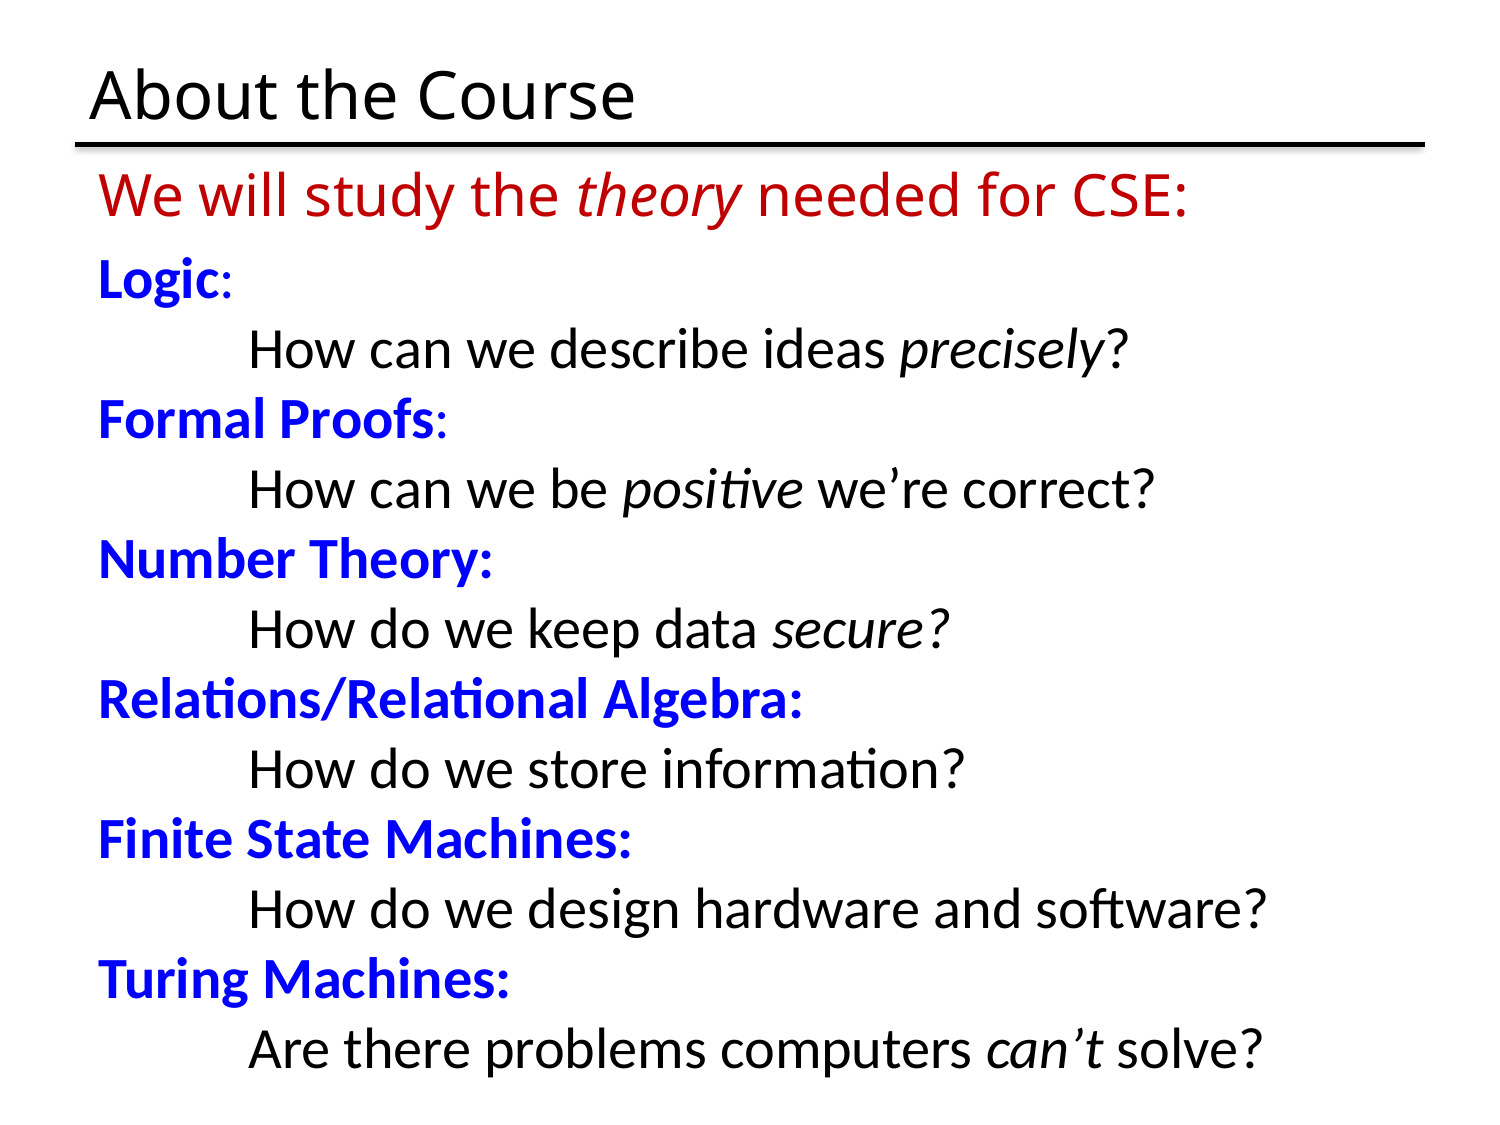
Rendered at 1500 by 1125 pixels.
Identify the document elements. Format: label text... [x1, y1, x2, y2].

title About the Course [75, 45, 1425, 145]
text_box Logic: How can we describe ideas precisely? Formal Proofs: How can we be positive we’re correct? Number Theory: How do we keep data secure? Relations/Relational Algebra: How do we store information? Finite State Machines: How do we design hardware and software? Turing Machines: Are there problems computers can’t solve? [83, 232, 1378, 1088]
text_box We will study the theory needed for CSE: [83, 150, 1298, 232]
